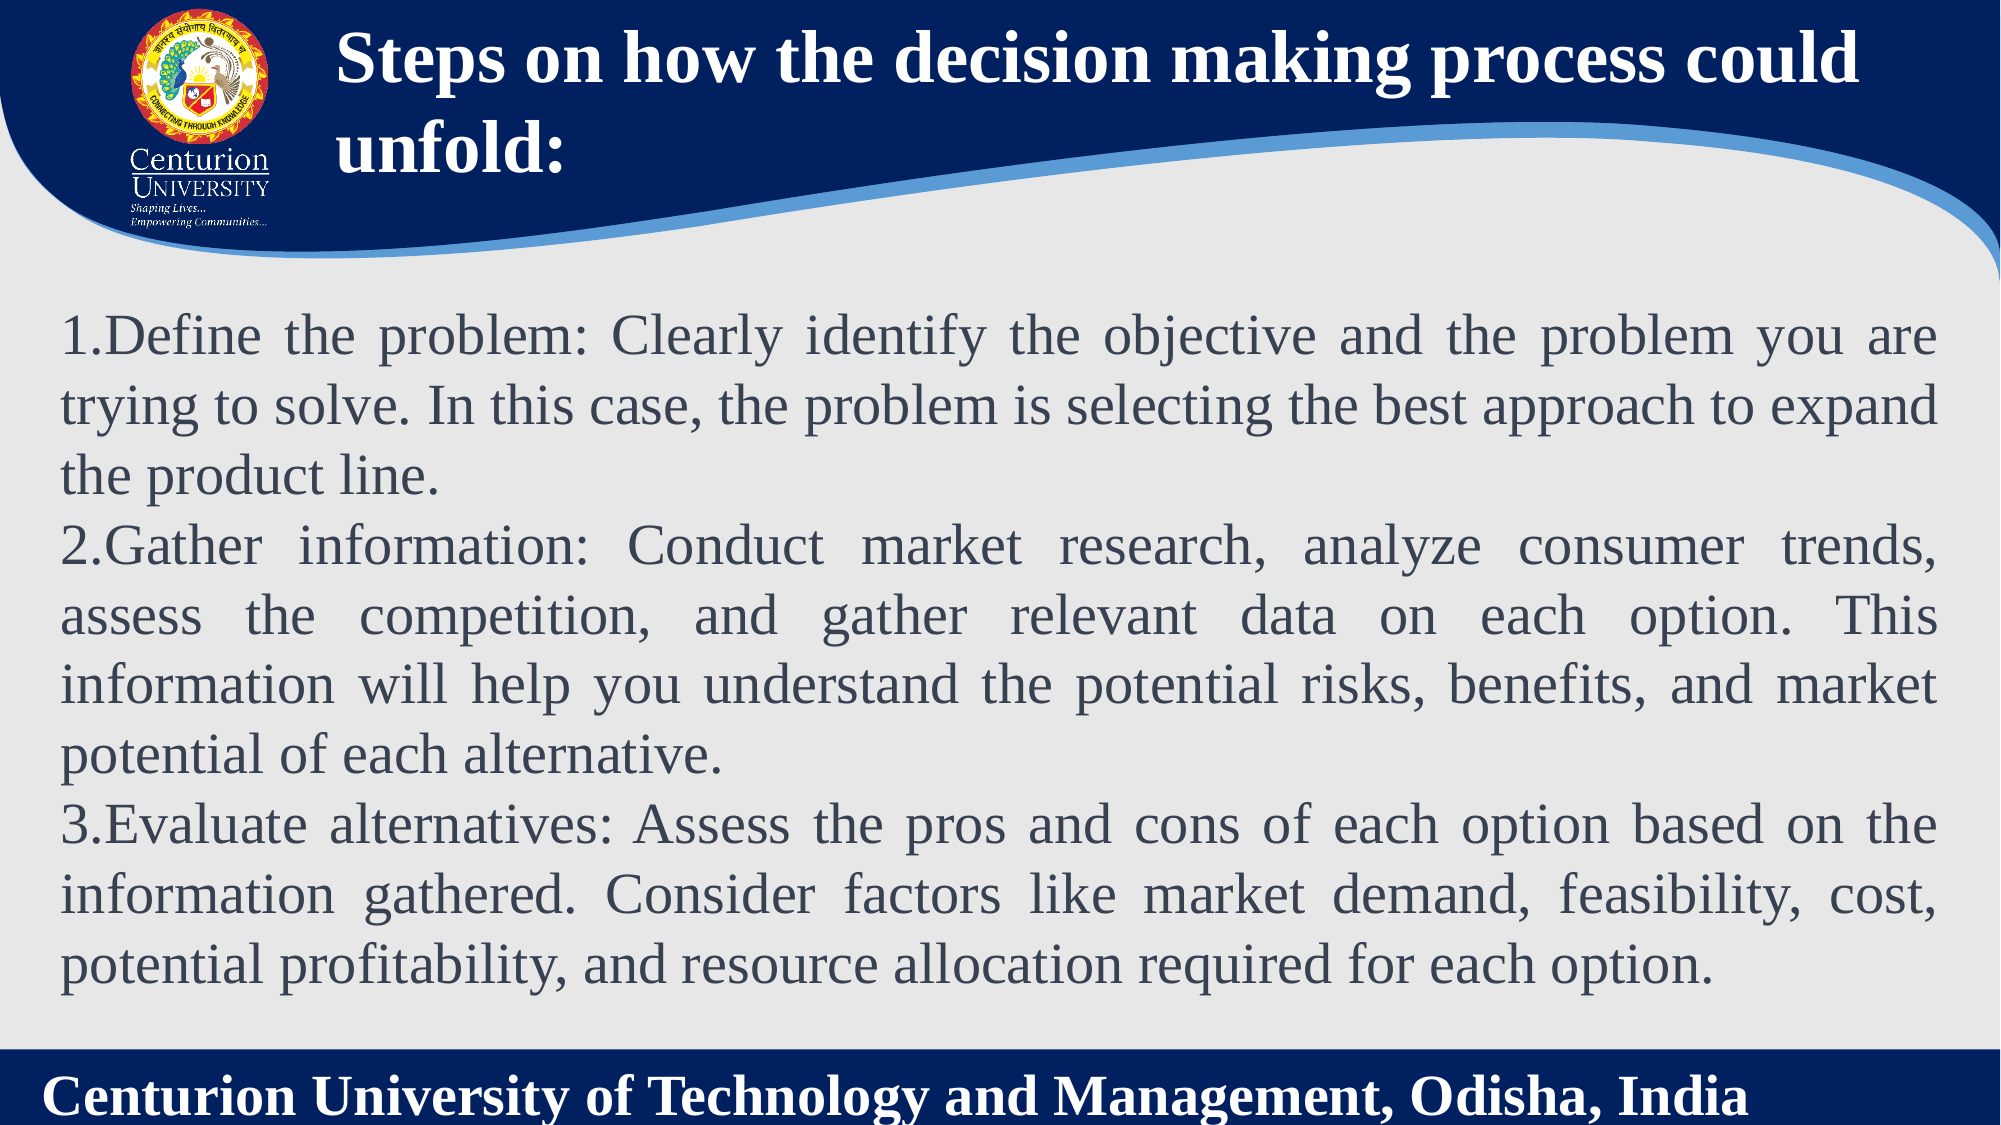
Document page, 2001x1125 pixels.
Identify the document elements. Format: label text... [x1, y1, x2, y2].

text_box Steps on how the decision making process could unfold: [320, 0, 1937, 195]
text_box Define the problem: Clearly identify the objective and the problem you are trying to solve. In this case, the problem is selecting the best approach to expand the product line. Gather information: Conduct market research, analyze consumer trends, assess the competition, and gather relevant data on each option. This information will help you understand the potential risks, benefits, and market potential of each alternative. Evaluate alternatives: Assess the pros and cons of each option based on the information gathered. Consider factors like market demand, feasibility, cost, potential profitability, and resource allocation required for each option. [45, 288, 1955, 1003]
picture [126, 5, 272, 231]
